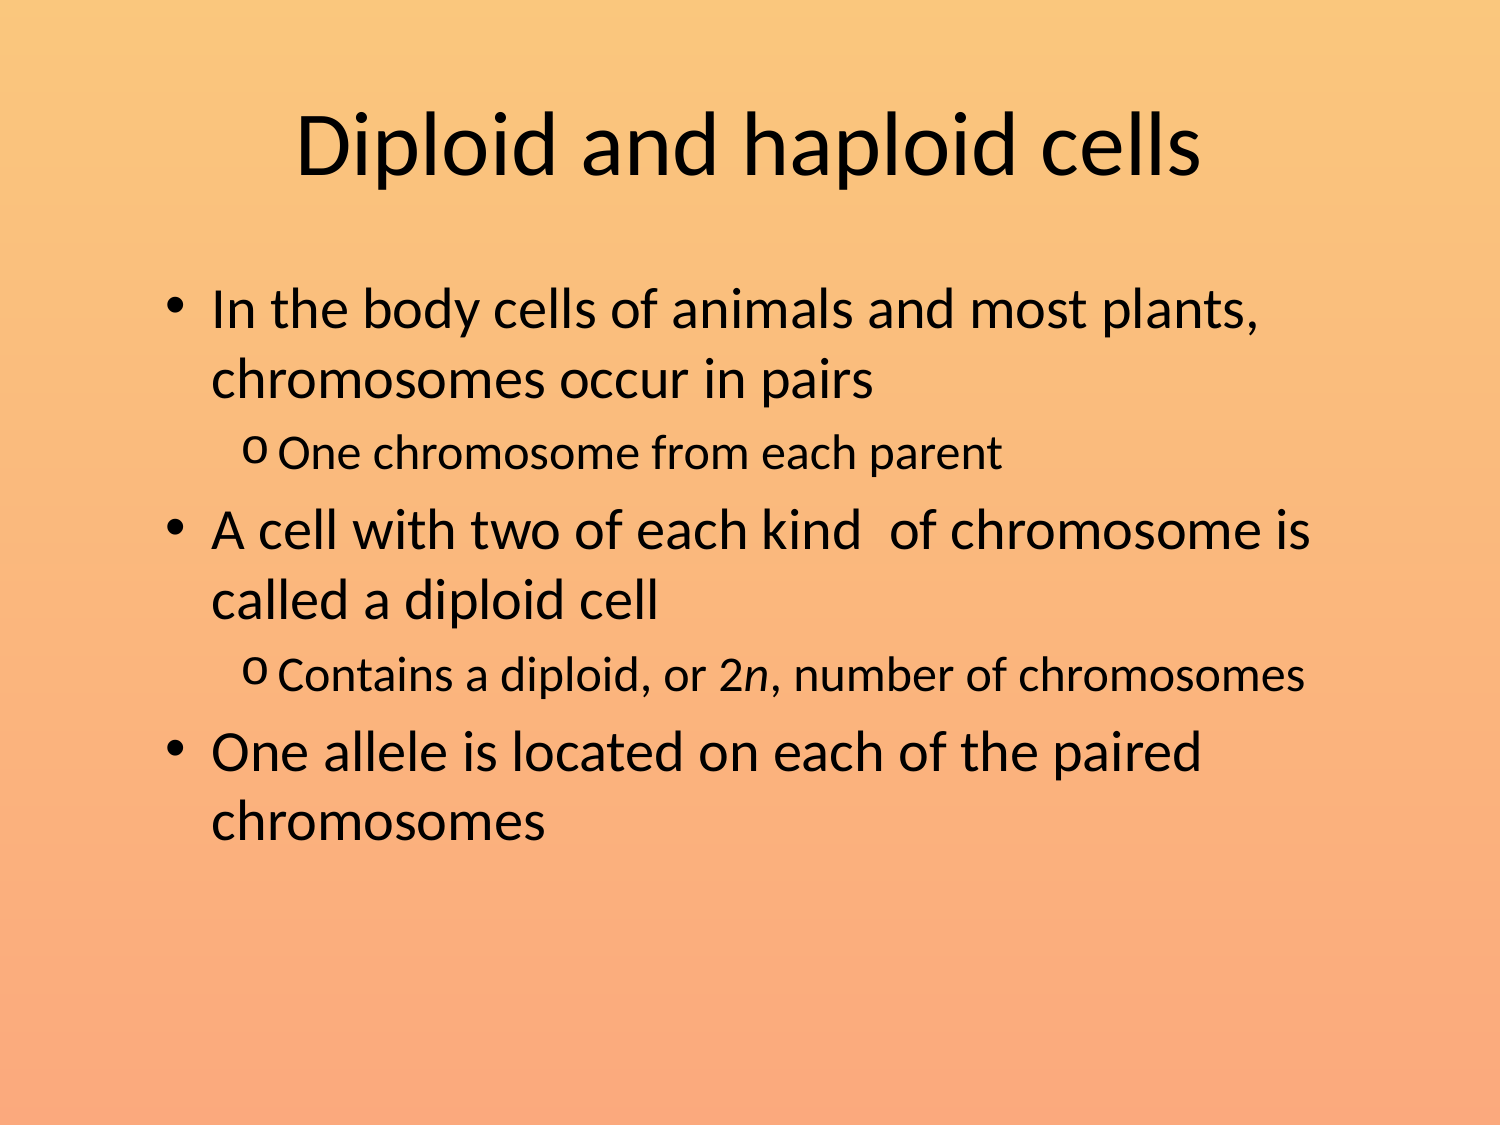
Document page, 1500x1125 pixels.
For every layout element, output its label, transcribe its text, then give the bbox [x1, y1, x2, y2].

title Diploid and haploid cells [75, 45, 1425, 233]
list In the body cells of animals and most plants, chromosomes occur in pairs One chromosome from each parent A cell with two of each kind of chromosome is called a diploid cell Contains a diploid, or 2n, number of chromosomes One allele is located on each of the paired chromosomes [75, 262, 1425, 1005]
